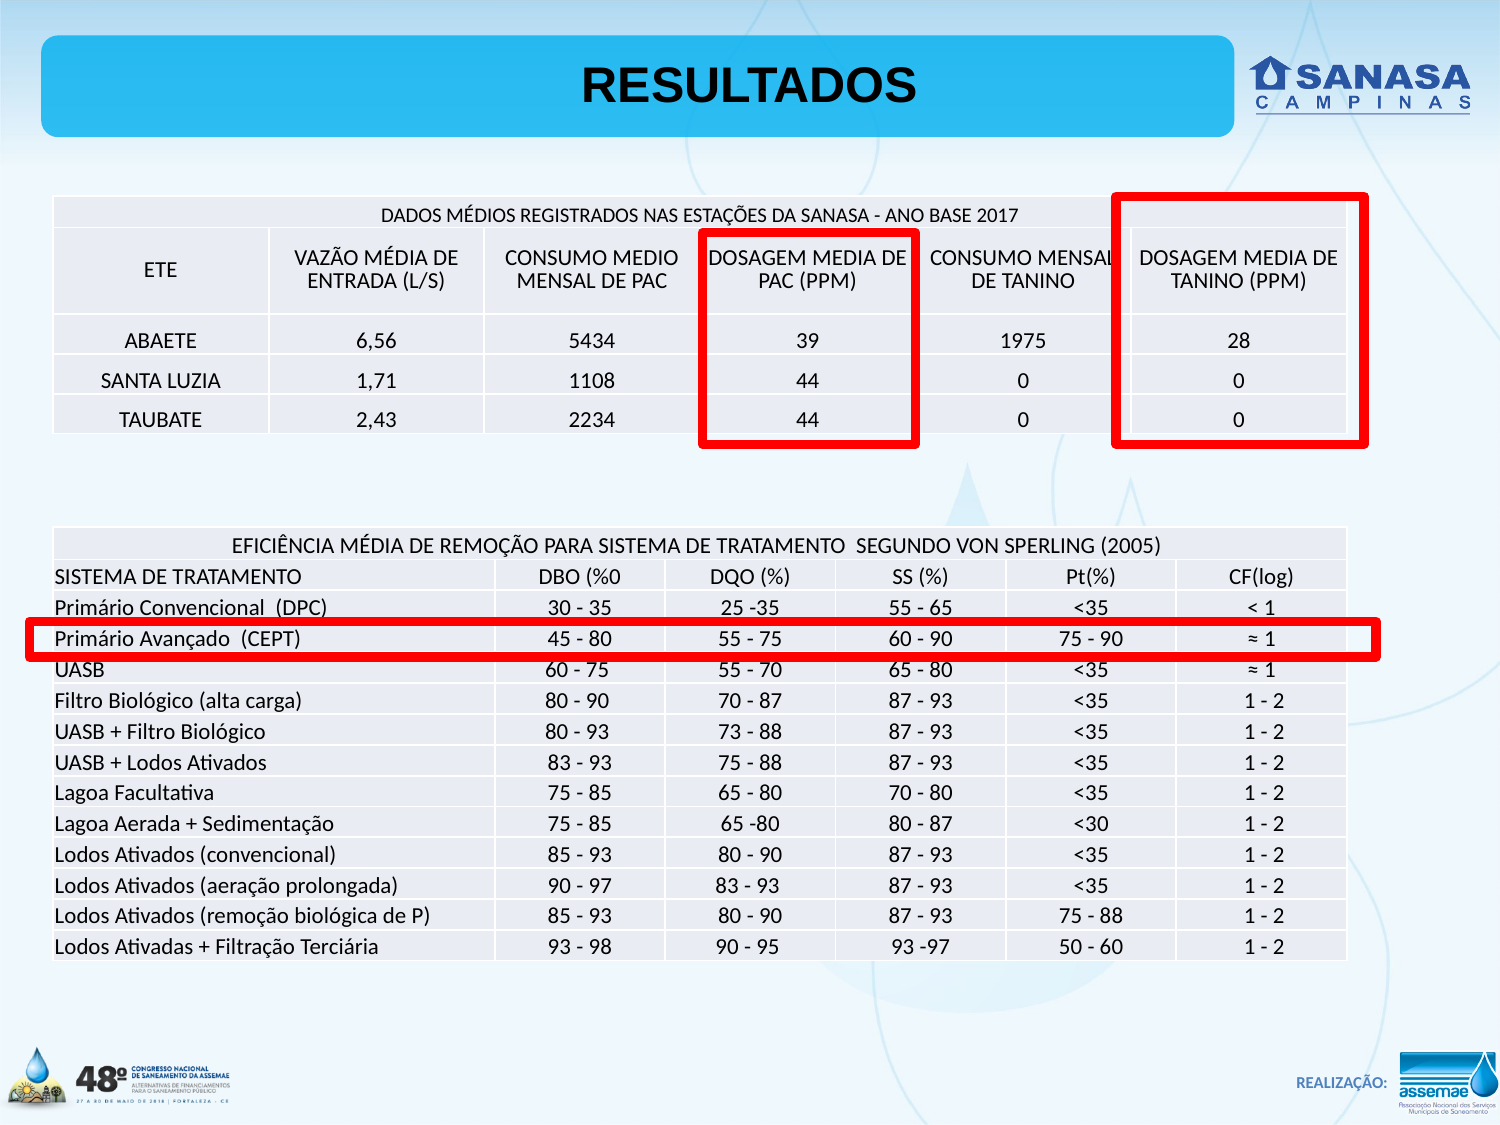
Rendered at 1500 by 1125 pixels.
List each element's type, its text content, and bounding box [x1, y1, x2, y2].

table_cell 6,56 [270, 315, 483, 353]
table_cell SS (%) [836, 560, 1005, 589]
table_cell 75 - 85 [496, 807, 664, 836]
table_cell 93 - 98 [496, 931, 664, 960]
table_cell 1 - 2 [1177, 838, 1346, 867]
table_header EFICIÊNCIA MÉDIA DE REMOÇÃO PARA SISTEMA DE TRATAMENTO SEGUNDO VON SPERLING (2005) [54, 528, 1346, 559]
table_cell 70 - 87 [666, 684, 835, 713]
table_cell <35 [1007, 838, 1175, 867]
table_cell 87 - 93 [836, 838, 1005, 867]
text_box [701, 230, 917, 446]
table_cell UASB + Filtro Biológico [54, 715, 494, 744]
table_cell TAUBATE [54, 395, 268, 433]
table_cell 1 - 2 [1177, 900, 1346, 929]
table_cell 55 - 65 [836, 591, 1005, 619]
text_box [1114, 194, 1366, 446]
table_cell Lodos Ativados (aeração prolongada) [54, 869, 494, 898]
table_cell UASB + Lodos Ativados [54, 746, 494, 775]
table_cell VAZÃO MÉDIA DE ENTRADA (L/S) [270, 228, 483, 313]
table_cell 87 - 93 [836, 869, 1005, 898]
table_cell 2,43 [270, 395, 483, 433]
text_box [27, 619, 1378, 659]
table_cell 73 - 88 [666, 715, 835, 744]
table_cell 1 - 2 [1177, 807, 1346, 836]
table_cell DQO (%) [666, 560, 835, 589]
table_cell 83 - 93 [666, 869, 835, 898]
table_cell 1 - 2 [1177, 869, 1346, 898]
table_cell Lodos Ativadas + Filtração Terciária [54, 931, 494, 960]
table_cell <35 [1007, 684, 1175, 713]
table_cell 25 -35 [666, 591, 835, 619]
table_cell 75 - 88 [666, 746, 835, 775]
table_cell 75 - 88 [1007, 900, 1175, 929]
table_cell 87 - 93 [836, 746, 1005, 775]
table_cell 80 - 90 [496, 684, 664, 713]
title RESULTADOS [75, 45, 1425, 233]
table_cell ABAETE [54, 315, 268, 353]
table_cell 1975 [917, 315, 1114, 353]
table_cell 50 - 60 [1007, 931, 1175, 960]
table_cell 1 - 2 [1177, 684, 1346, 713]
picture [0, 0, 1500, 1125]
table_cell SISTEMA DE TRATAMENTO [54, 560, 494, 589]
table_cell Lodos Ativados (convencional) [54, 838, 494, 867]
table_cell 87 - 93 [836, 715, 1005, 744]
table_cell 0 [917, 395, 1114, 433]
table_cell Lagoa Facultativa [54, 777, 494, 806]
table_cell 75 - 85 [496, 777, 664, 806]
table_cell 80 - 87 [836, 807, 1005, 836]
table_cell Lagoa Aerada + Sedimentação [54, 807, 494, 836]
table_cell 85 - 93 [496, 838, 664, 867]
table_cell Pt(%) [1007, 560, 1175, 589]
table_cell 83 - 93 [496, 746, 664, 775]
table_cell 1 - 2 [1177, 931, 1346, 960]
table_cell 70 - 80 [836, 777, 1005, 806]
table_cell 87 - 93 [836, 684, 1005, 713]
table_cell UASB [54, 659, 494, 682]
table_cell 1,71 [270, 355, 483, 393]
table_cell 90 - 97 [496, 869, 664, 898]
table_cell 87 - 93 [836, 900, 1005, 929]
table_cell 30 - 35 [496, 591, 664, 619]
table_cell 0 [917, 355, 1114, 393]
table_cell 80 - 93 [496, 715, 664, 744]
table_cell <35 [1007, 591, 1175, 619]
table_cell 1108 [485, 355, 699, 393]
table_cell 1 - 2 [1177, 746, 1346, 775]
table_cell 60 - 75 [496, 659, 664, 682]
table_cell <35 [1007, 659, 1175, 682]
table_cell 55 - 70 [666, 659, 835, 682]
table_cell ≈ 1 [1177, 659, 1346, 682]
table_cell CONSUMO MEDIO MENSAL DE PAC [485, 228, 699, 313]
table_cell < 1 [1177, 591, 1346, 619]
table_cell SANTA LUZIA [54, 355, 268, 393]
table_cell ETE [54, 228, 268, 313]
table_cell 93 -97 [836, 931, 1005, 960]
table_cell 5434 [485, 315, 699, 353]
table_cell DBO (%0 [496, 560, 664, 589]
table_cell CONSUMO MENSAL DE TANINO [916, 228, 1114, 313]
table_cell Lodos Ativados (remoção biológica de P) [54, 900, 494, 929]
table_cell <35 [1007, 777, 1175, 806]
table_cell Primário Convencional (DPC) [54, 591, 494, 619]
table_cell <35 [1007, 869, 1175, 898]
table_cell <30 [1007, 807, 1175, 836]
table_cell CF(log) [1177, 560, 1346, 589]
table_cell Filtro Biológico (alta carga) [54, 684, 494, 713]
table_cell 80 - 90 [666, 900, 835, 929]
table_cell 85 - 93 [496, 900, 664, 929]
table_cell 65 - 80 [666, 777, 835, 806]
table_cell 90 - 95 [666, 931, 835, 960]
table_header DADOS MÉDIOS REGISTRADOS NAS ESTAÇÕES DA SANASA - ANO BASE 2017 [54, 197, 1114, 227]
table_cell 80 - 90 [666, 838, 835, 867]
table_cell 1 - 2 [1177, 715, 1346, 744]
table_cell 65 -80 [666, 807, 835, 836]
table_cell <35 [1007, 715, 1175, 744]
table_cell 1 - 2 [1177, 777, 1346, 806]
table_cell 2234 [485, 395, 699, 433]
table_cell <35 [1007, 746, 1175, 775]
table_cell 65 - 80 [836, 659, 1005, 682]
